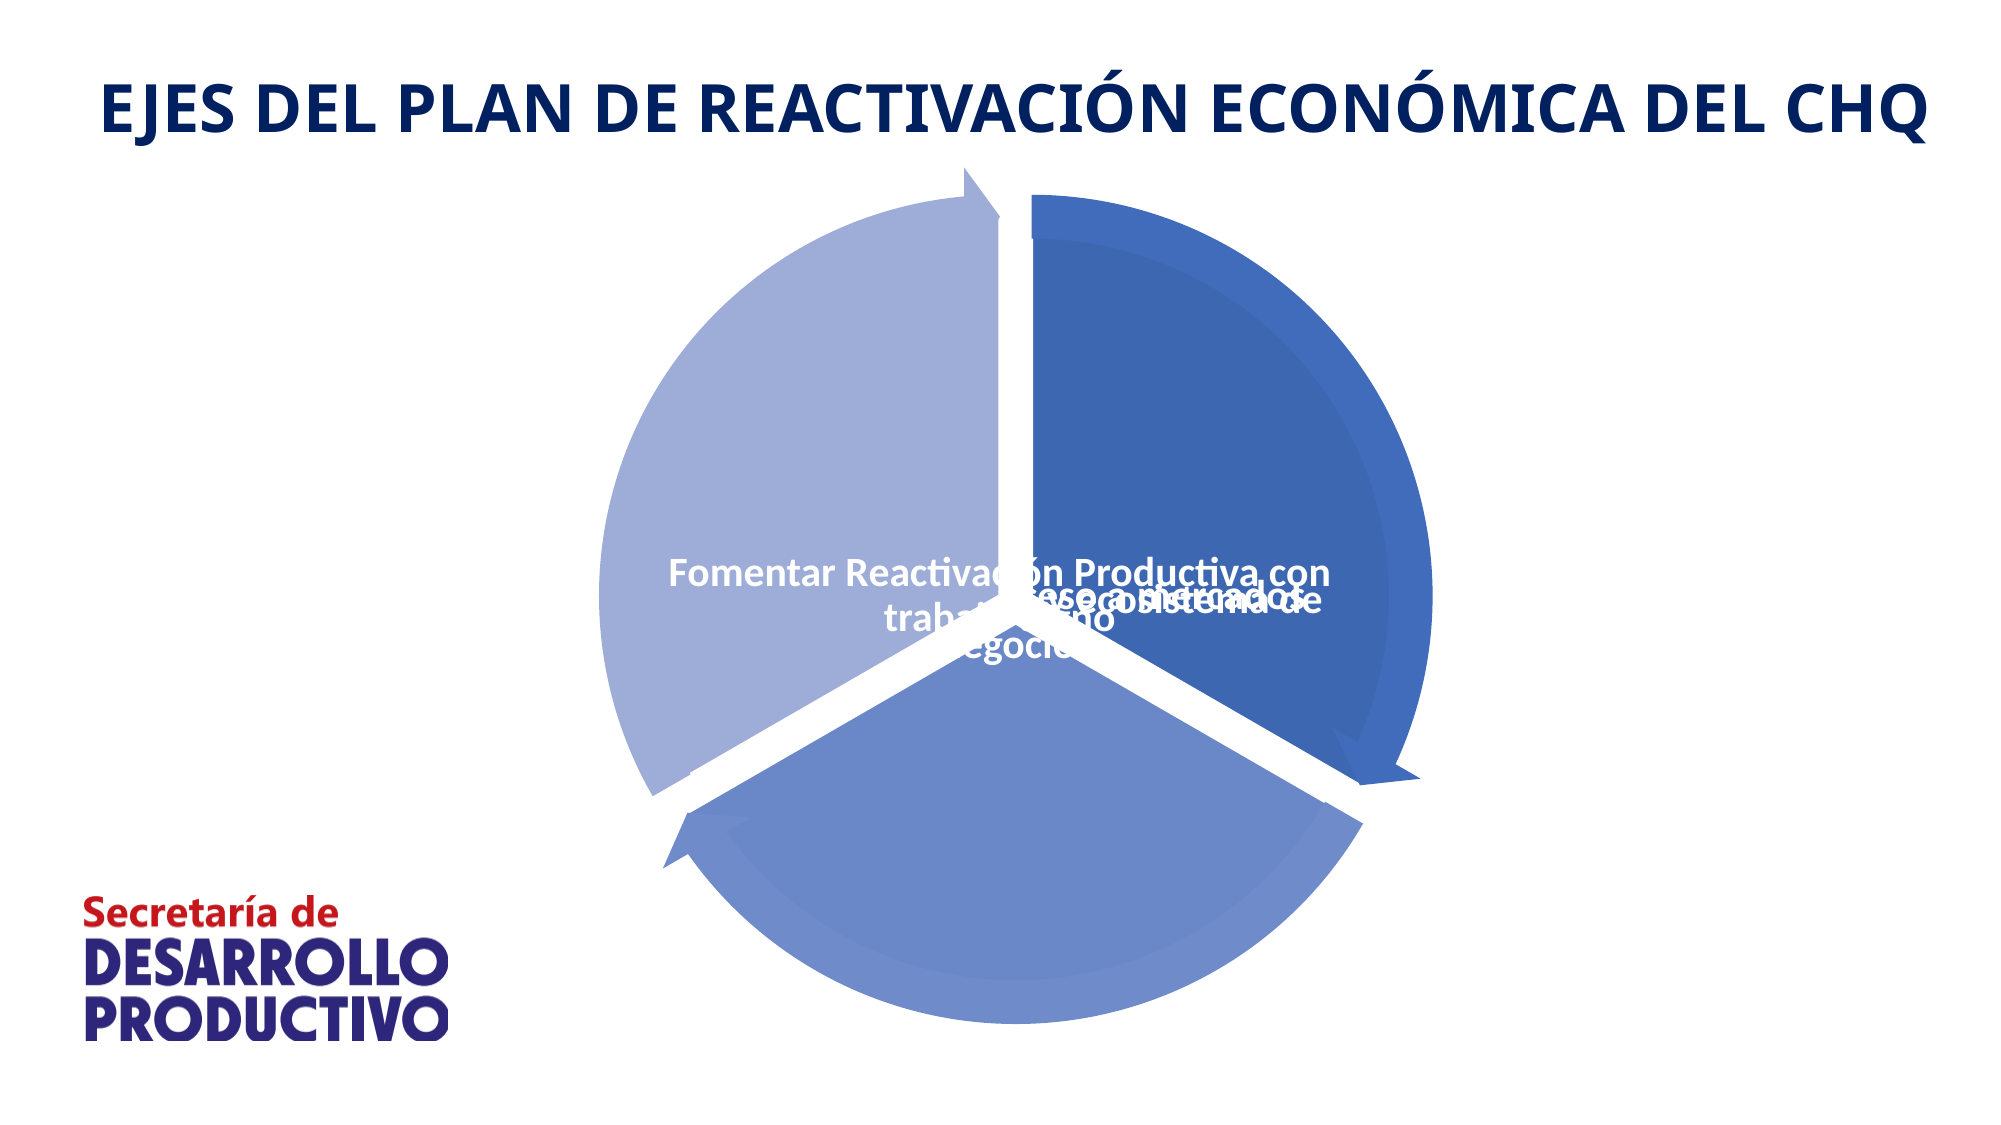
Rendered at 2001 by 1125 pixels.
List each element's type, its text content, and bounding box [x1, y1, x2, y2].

picture [84, 895, 448, 1041]
title EJES DEL PLAN DE REACTIVACIÓN ECONÓMICA DEL CHQ [60, 49, 1971, 153]
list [60, 153, 1971, 1066]
